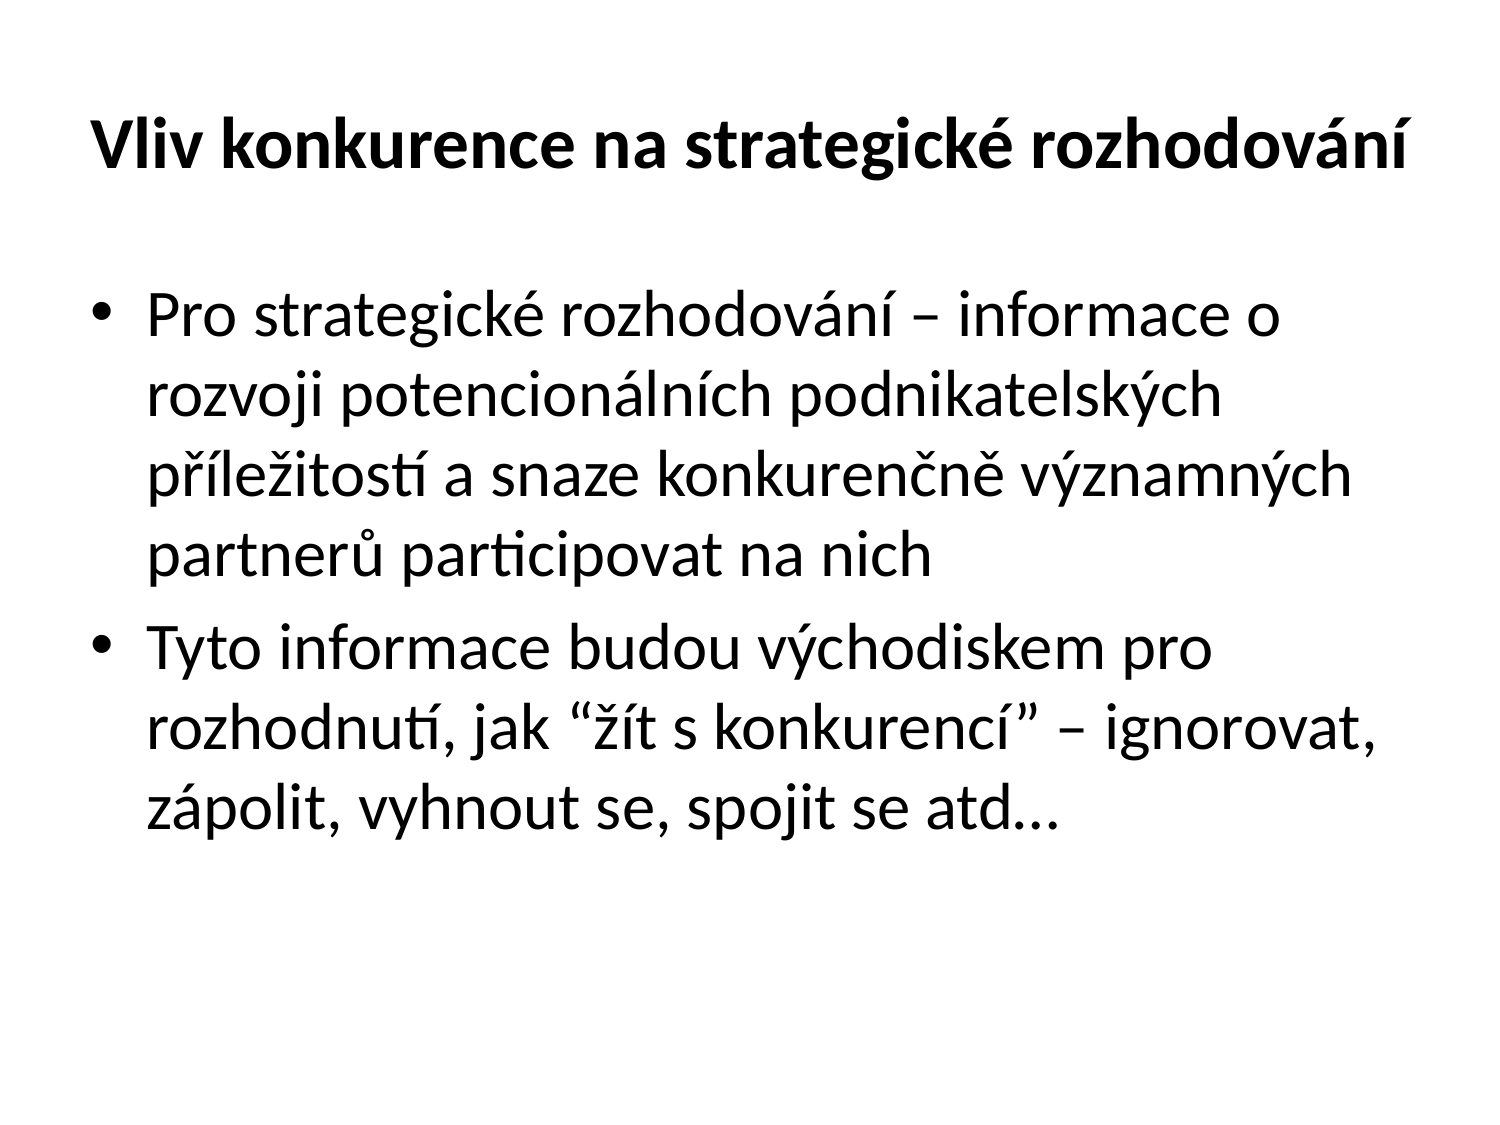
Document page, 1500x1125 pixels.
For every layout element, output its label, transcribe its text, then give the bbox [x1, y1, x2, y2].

list Pro strategické rozhodování – informace o rozvoji potencionálních podnikatelských příležitostí a snaze konkurenčně významných partnerů participovat na nich Tyto informace budou východiskem pro rozhodnutí, jak “žít s konkurencí” – ignorovat, zápolit, vyhnout se, spojit se atd… [75, 262, 1425, 1005]
title Vliv konkurence na strategické rozhodování [75, 45, 1425, 233]
